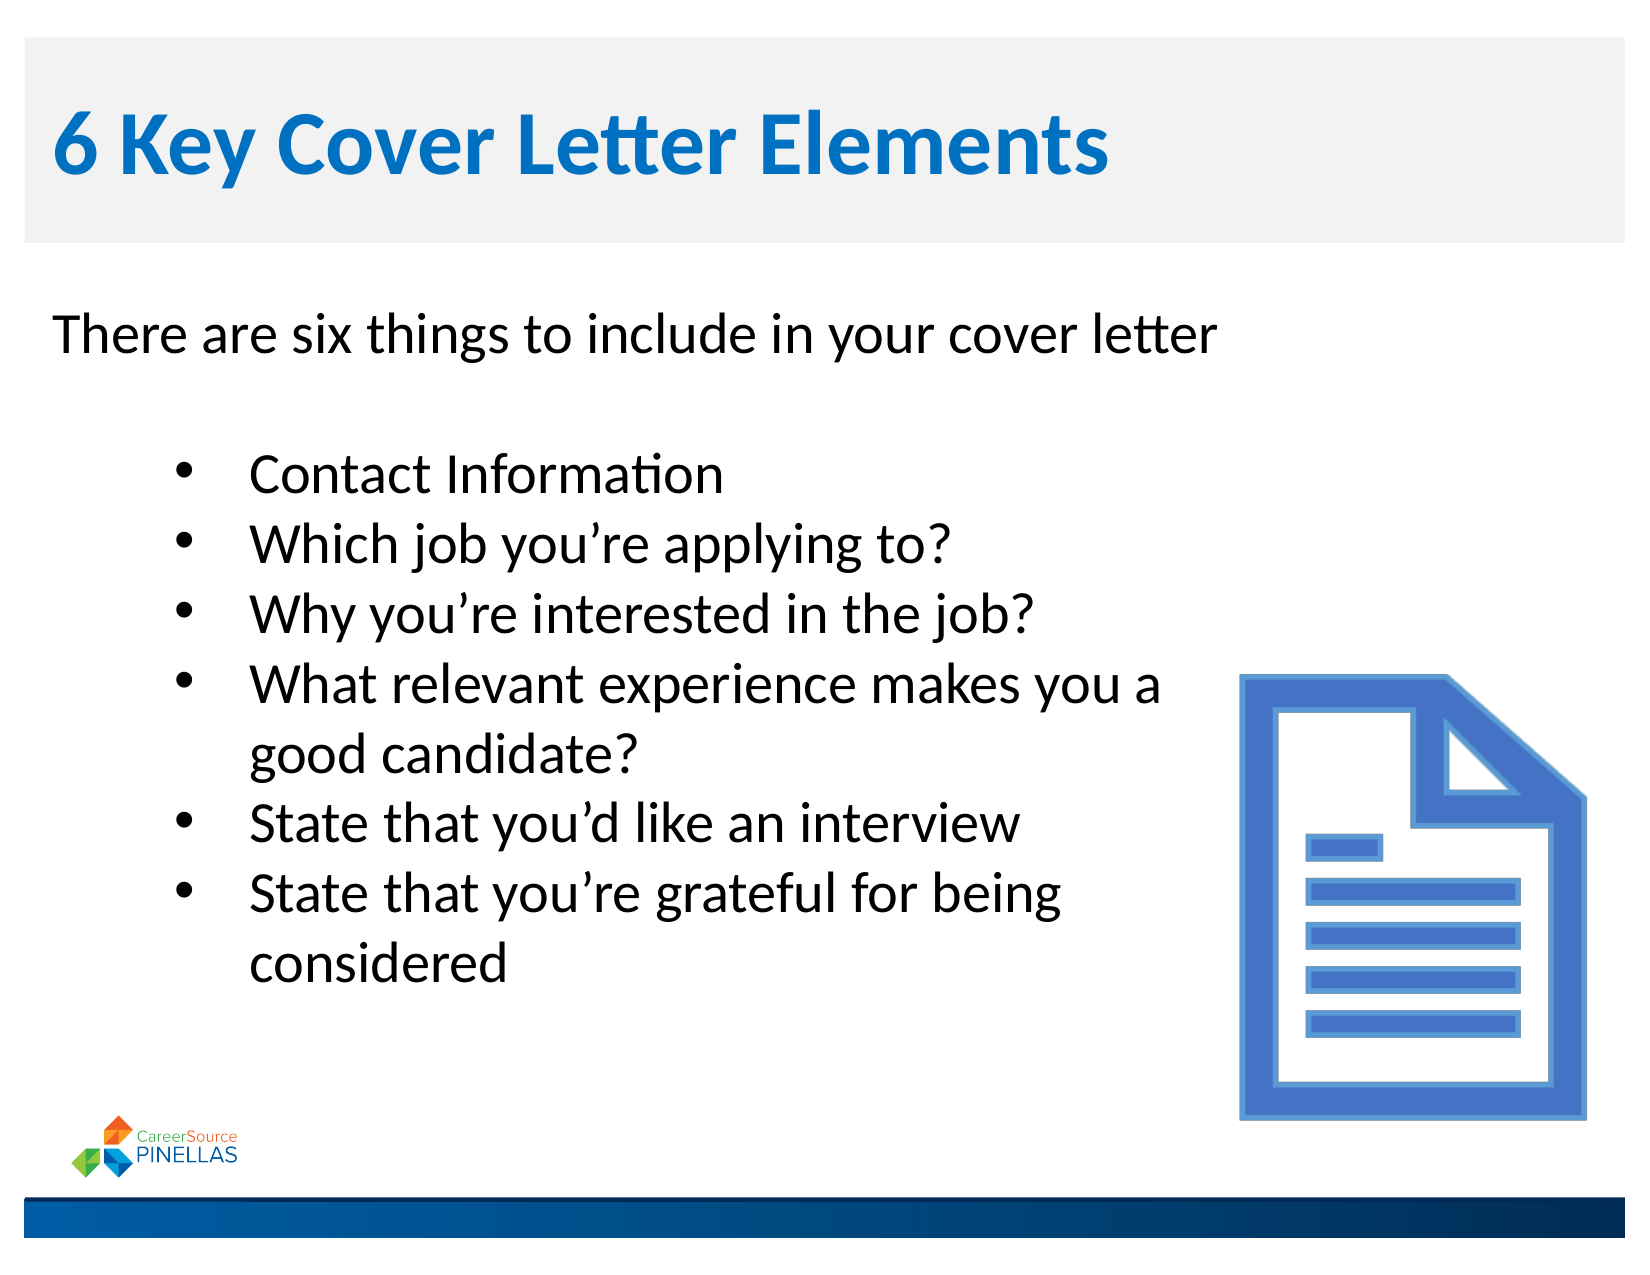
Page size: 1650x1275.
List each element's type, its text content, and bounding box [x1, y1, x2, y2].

picture [71, 1115, 237, 1178]
picture [24, 1202, 1625, 1238]
text_box 6 Key Cover Letter Elements [37, 75, 1613, 205]
text_box There are six things to include in your cover letter Contact Information Which job you’re applying to? Why you’re interested in the job? What relevant experience makes you a good candidate? State that you’d like an interview State that you’re grateful for being considered [37, 287, 1250, 1002]
picture [1149, 633, 1650, 1162]
